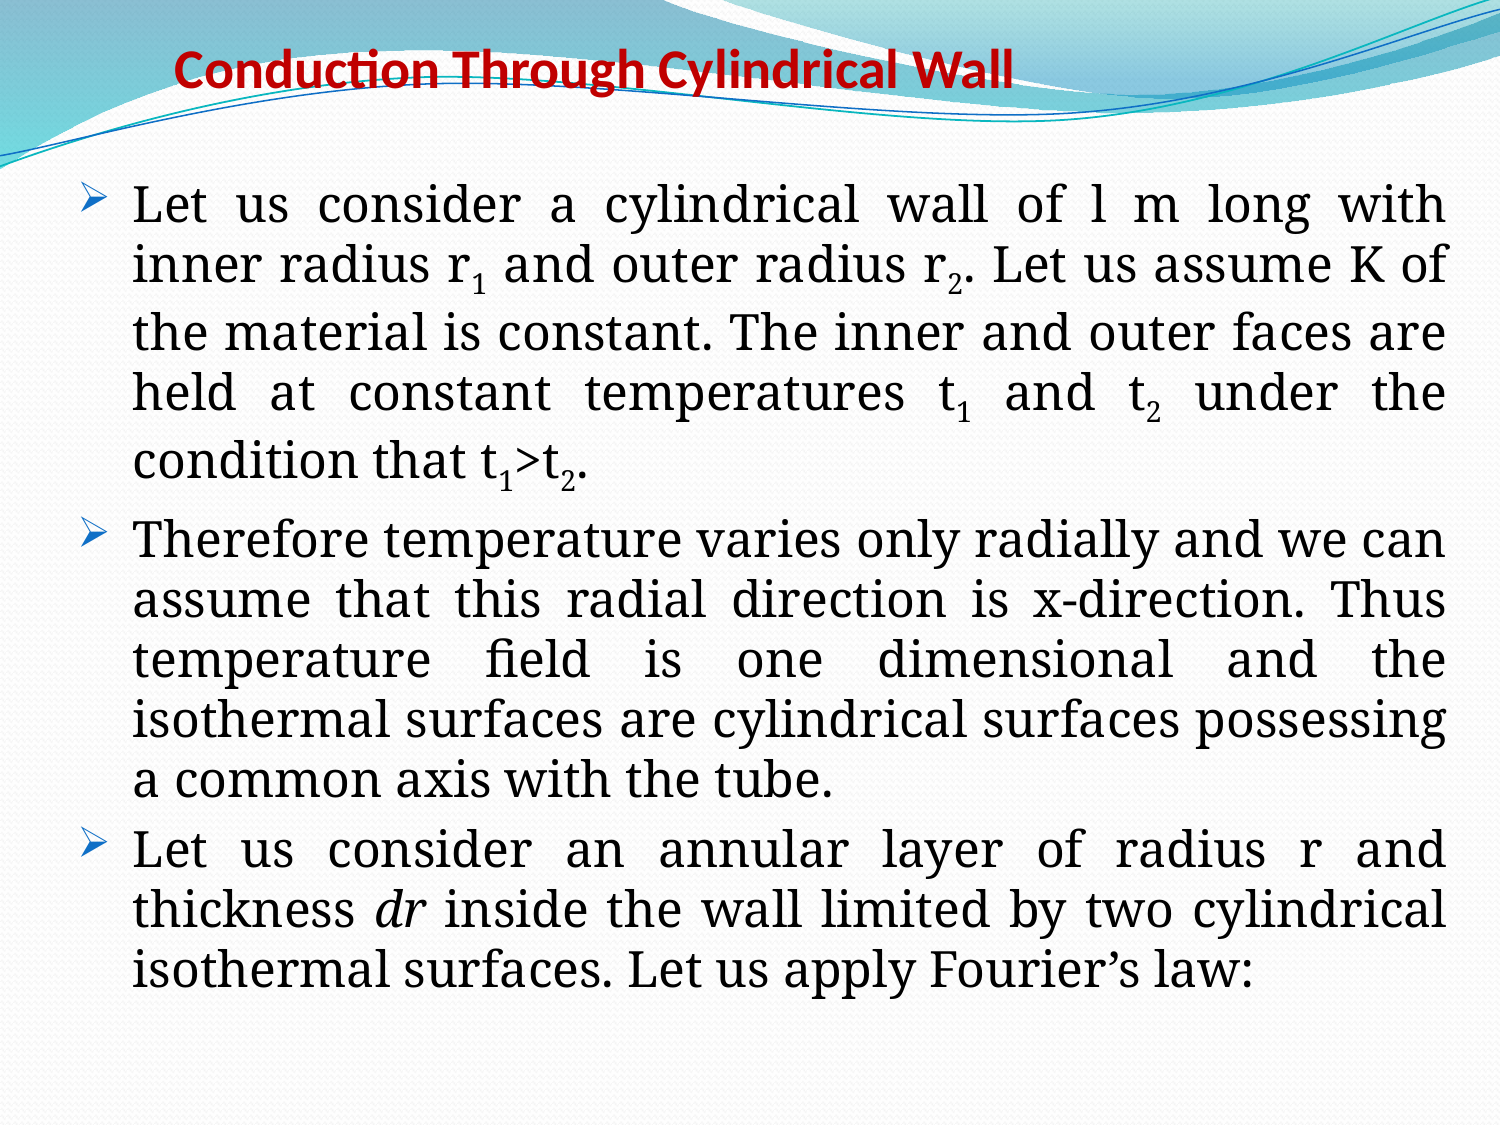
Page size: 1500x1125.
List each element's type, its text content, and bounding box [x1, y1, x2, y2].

title Conduction Through Cylindrical Wall [174, 24, 1250, 100]
list Let us consider a cylindrical wall of l m long with inner radius r1 and outer radius r2. Let us assume K of the material is constant. The inner and outer faces are held at constant temperatures t1 and t2 under the condition that t1>t2. Therefore temperature varies only radially and we can assume that this radial direction is x-direction. Thus temperature field is one dimensional and the isothermal surfaces are cylindrical surfaces possessing a common axis with the tube. Let us consider an annular layer of radius r and thickness dr inside the wall limited by two cylindrical isothermal surfaces. Let us apply Fourier’s law: [62, 137, 1463, 1075]
